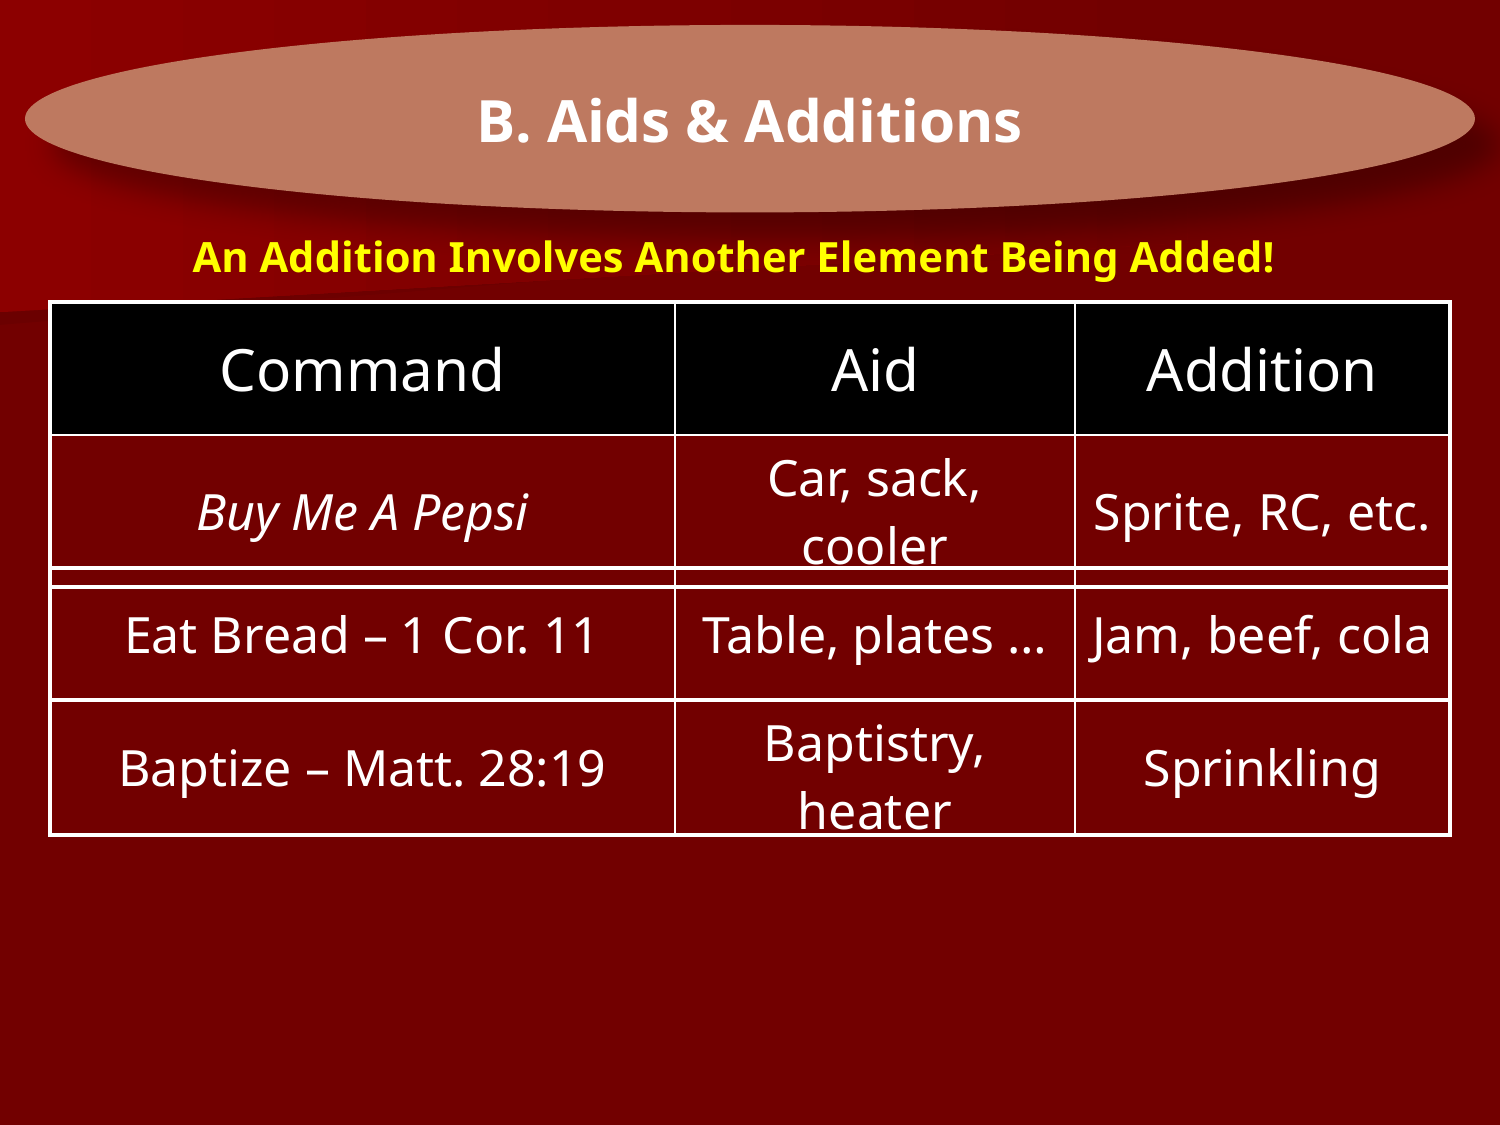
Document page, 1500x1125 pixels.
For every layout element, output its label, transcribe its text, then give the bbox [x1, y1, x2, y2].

table_header Sprinkling [1076, 702, 1448, 833]
table_header Baptize – Matt. 28:19 [52, 702, 674, 833]
table_header Jam, beef, cola [1076, 570, 1448, 698]
table_header Eat Bread – 1 Cor. 11 [52, 570, 674, 698]
table_header Command [52, 304, 674, 434]
table_header Table, plates … [676, 570, 1074, 698]
table_header Addition [1076, 304, 1448, 434]
table_header Aid [676, 304, 1074, 434]
text_box B. Aids & Additions [24, 24, 1475, 213]
table_cell Sprite, RC, etc. [1076, 436, 1448, 566]
table_header Baptistry, heater [676, 702, 1074, 833]
table_cell Car, sack, cooler [676, 436, 1074, 566]
text_box An Addition Involves Another Element Being Added! [177, 223, 1290, 288]
table_cell Buy Me A Pepsi [52, 436, 674, 566]
